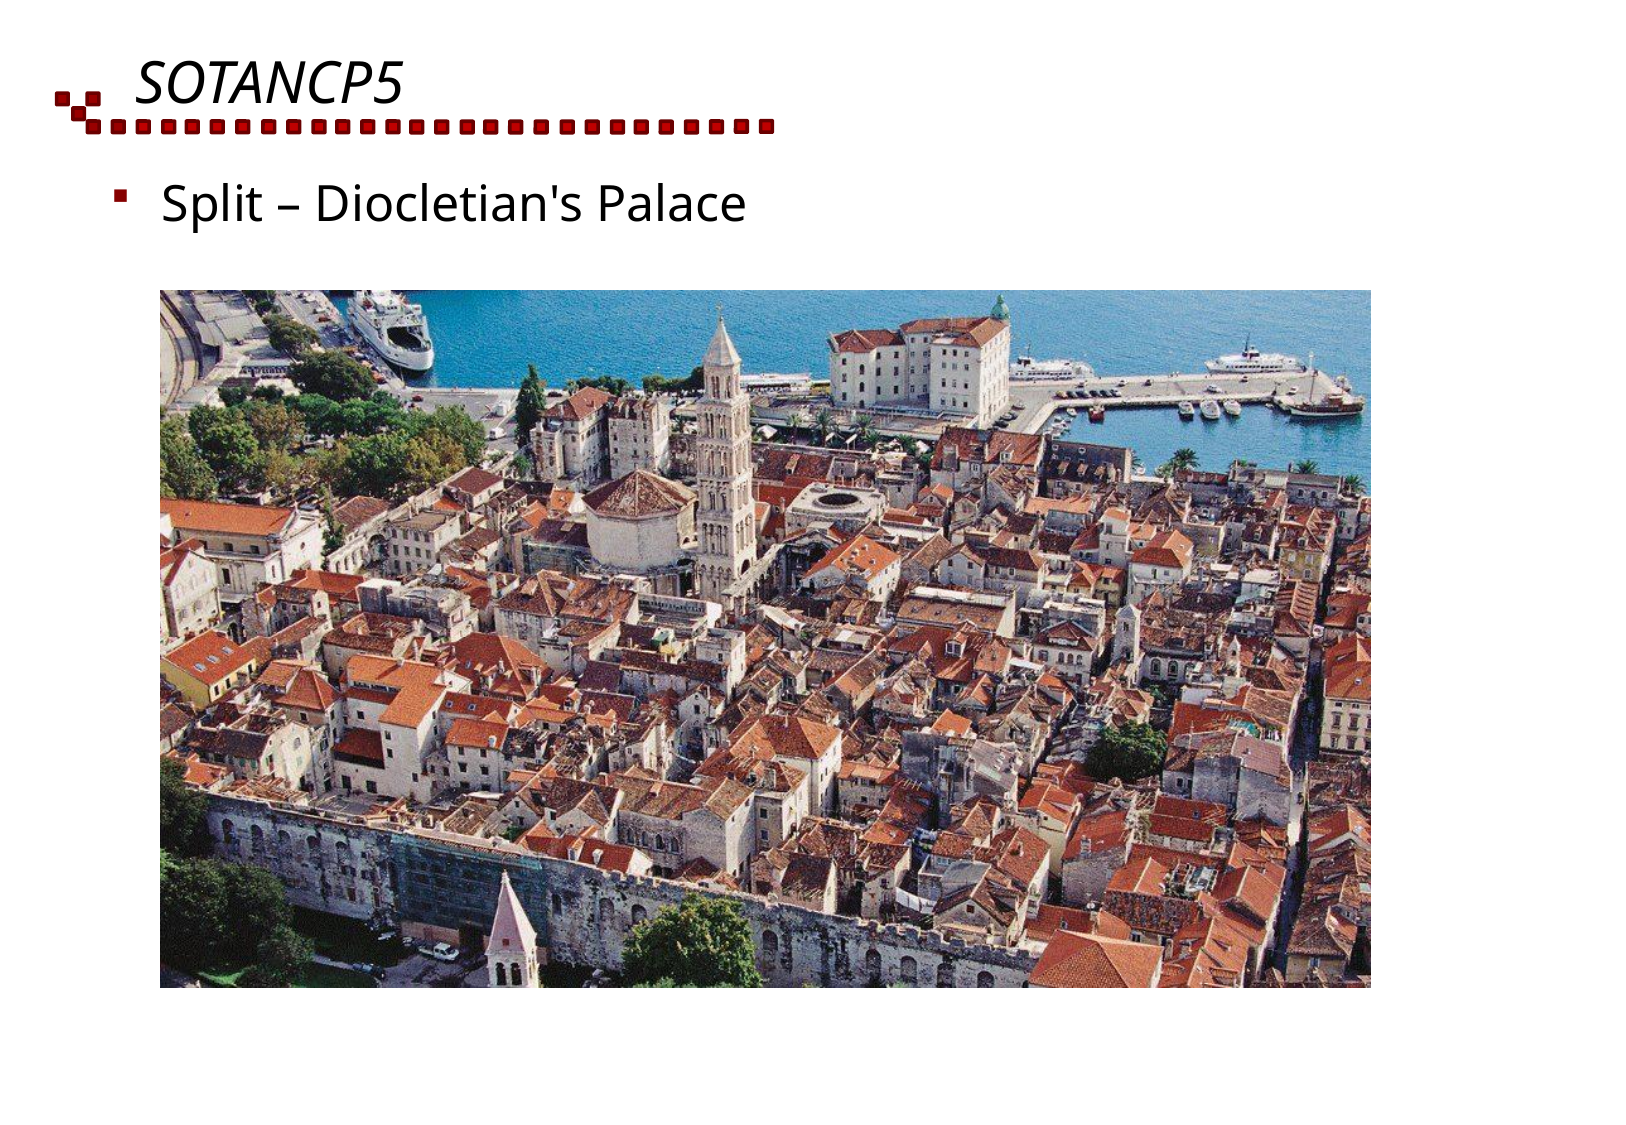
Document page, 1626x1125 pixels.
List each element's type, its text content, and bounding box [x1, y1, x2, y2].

text_box [760, 120, 773, 133]
text_box [211, 122, 224, 133]
text_box [586, 122, 599, 133]
text_box [387, 122, 399, 133]
text_box [561, 122, 574, 133]
text_box [262, 122, 275, 133]
text_box [313, 122, 325, 133]
text_box [484, 122, 497, 133]
text_box [236, 122, 249, 133]
text_box [137, 122, 150, 133]
text_box [660, 122, 673, 133]
text_box [336, 122, 349, 133]
text_box [361, 122, 374, 133]
text_box [735, 120, 748, 133]
text_box [162, 122, 175, 133]
text_box [535, 122, 548, 133]
text_box [87, 121, 100, 133]
text_box [710, 121, 723, 133]
text_box [410, 122, 423, 133]
text_box [635, 122, 648, 133]
text_box [287, 122, 300, 133]
text_box [685, 122, 698, 133]
text_box [461, 122, 474, 133]
text_box [435, 122, 448, 133]
text_box [611, 122, 624, 133]
text_box [112, 121, 125, 133]
picture [160, 290, 1371, 988]
text_box [186, 122, 199, 133]
text_box [87, 93, 99, 105]
text_box Split – Diocletian's Palace [78, 172, 1531, 318]
text_box SOTANCP5 [122, 38, 1532, 122]
text_box [56, 93, 69, 105]
text_box [72, 107, 85, 120]
text_box [509, 122, 522, 133]
